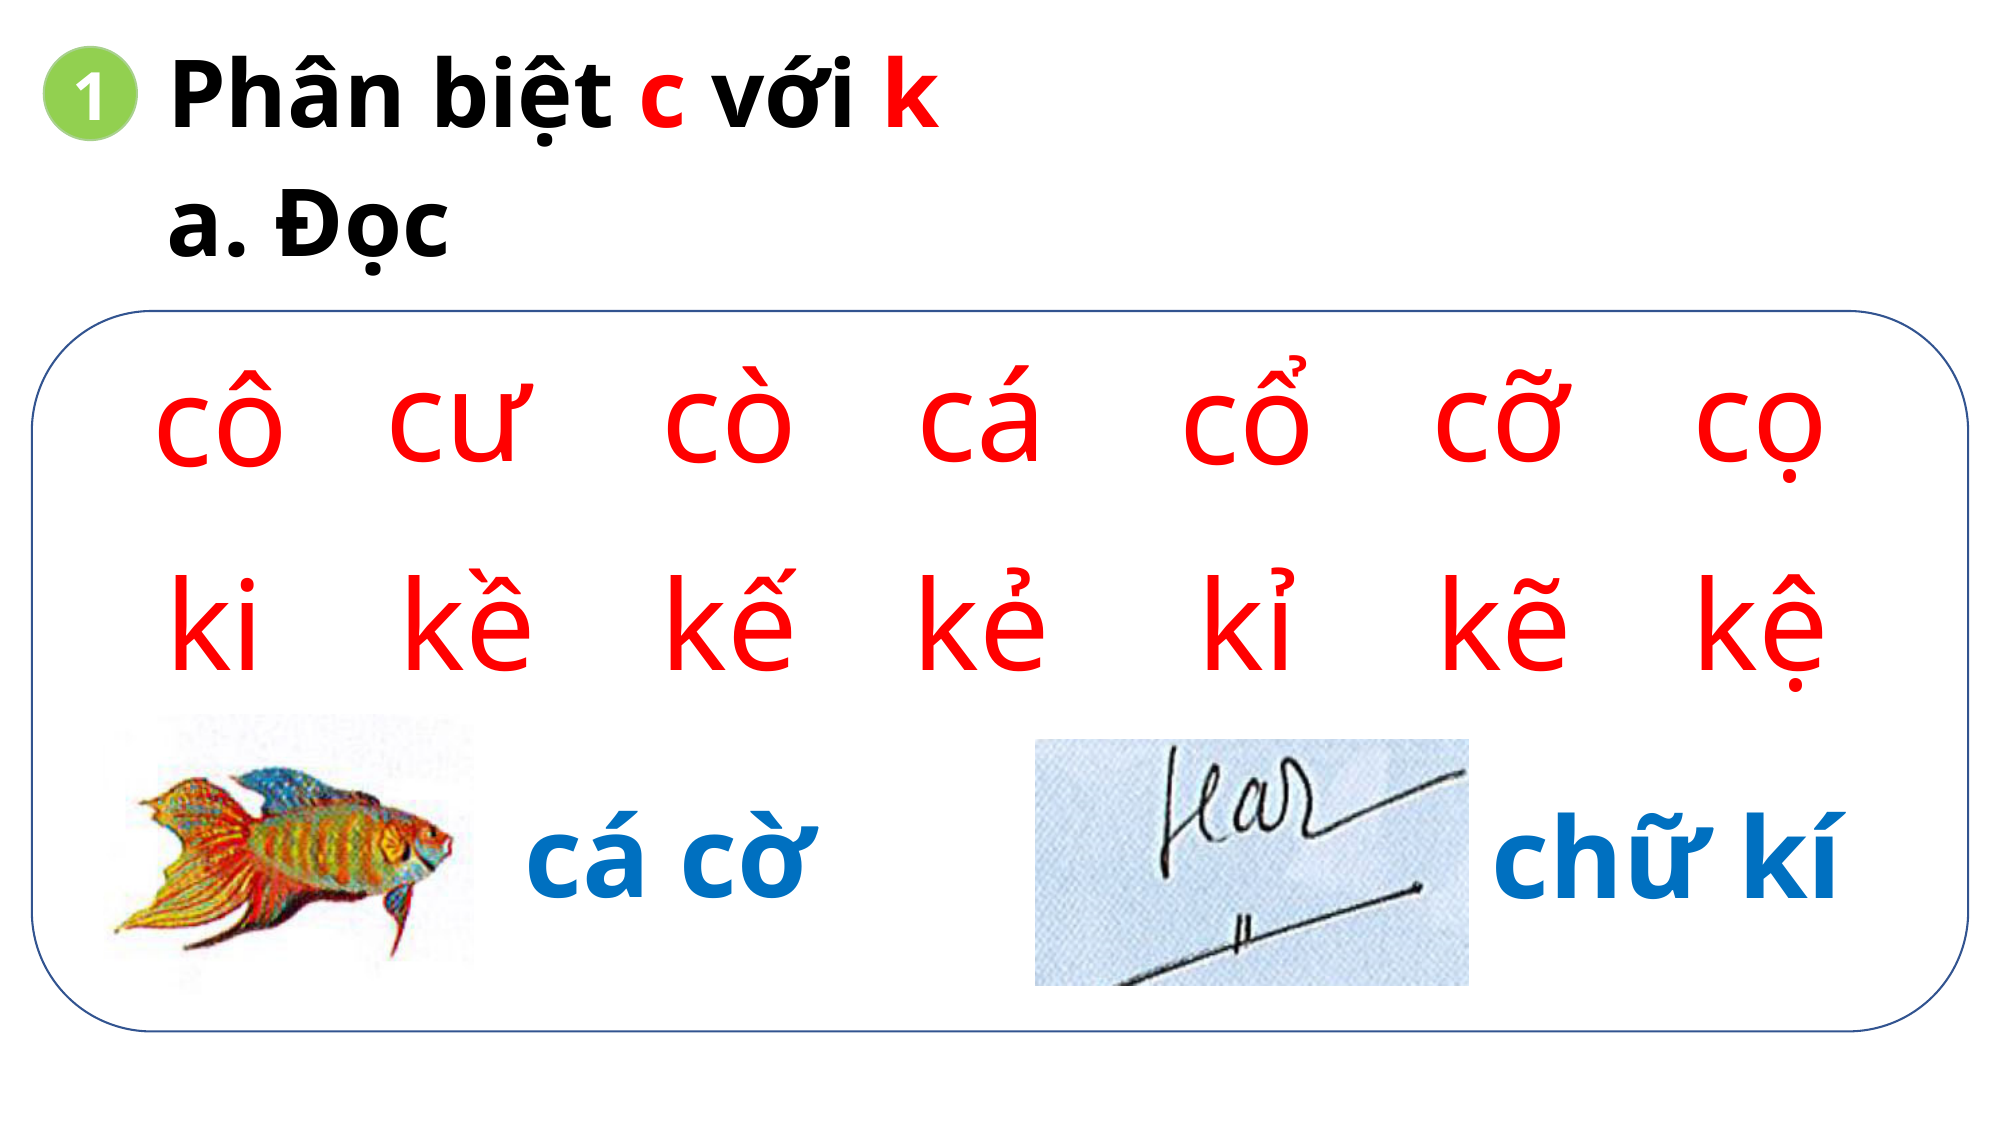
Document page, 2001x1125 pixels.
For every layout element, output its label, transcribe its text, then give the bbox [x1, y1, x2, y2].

text_box kẽ [1382, 538, 1626, 703]
picture [102, 714, 474, 995]
text_box kề [345, 538, 589, 703]
text_box kỉ [1125, 538, 1369, 703]
text_box a. Đọc [152, 155, 948, 283]
text_box Phân biệt c với k [152, 26, 1000, 154]
text_box cò [607, 329, 851, 495]
text_box ki [93, 538, 337, 703]
text_box cỡ [1377, 329, 1622, 495]
text_box cổ [1125, 332, 1369, 497]
text_box cô [98, 334, 342, 500]
text_box [30, 309, 1970, 1033]
text_box cư [335, 329, 579, 495]
text_box chữ kí [1469, 779, 1887, 929]
text_box kệ [1638, 538, 1882, 703]
text_box kẻ [859, 538, 1103, 703]
text_box cọ [1638, 329, 1882, 495]
text_box cá [859, 329, 1103, 495]
text_box kế [607, 538, 851, 703]
text_box 1 [42, 45, 138, 142]
text_box cá cờ [474, 777, 877, 927]
picture [1035, 739, 1469, 986]
